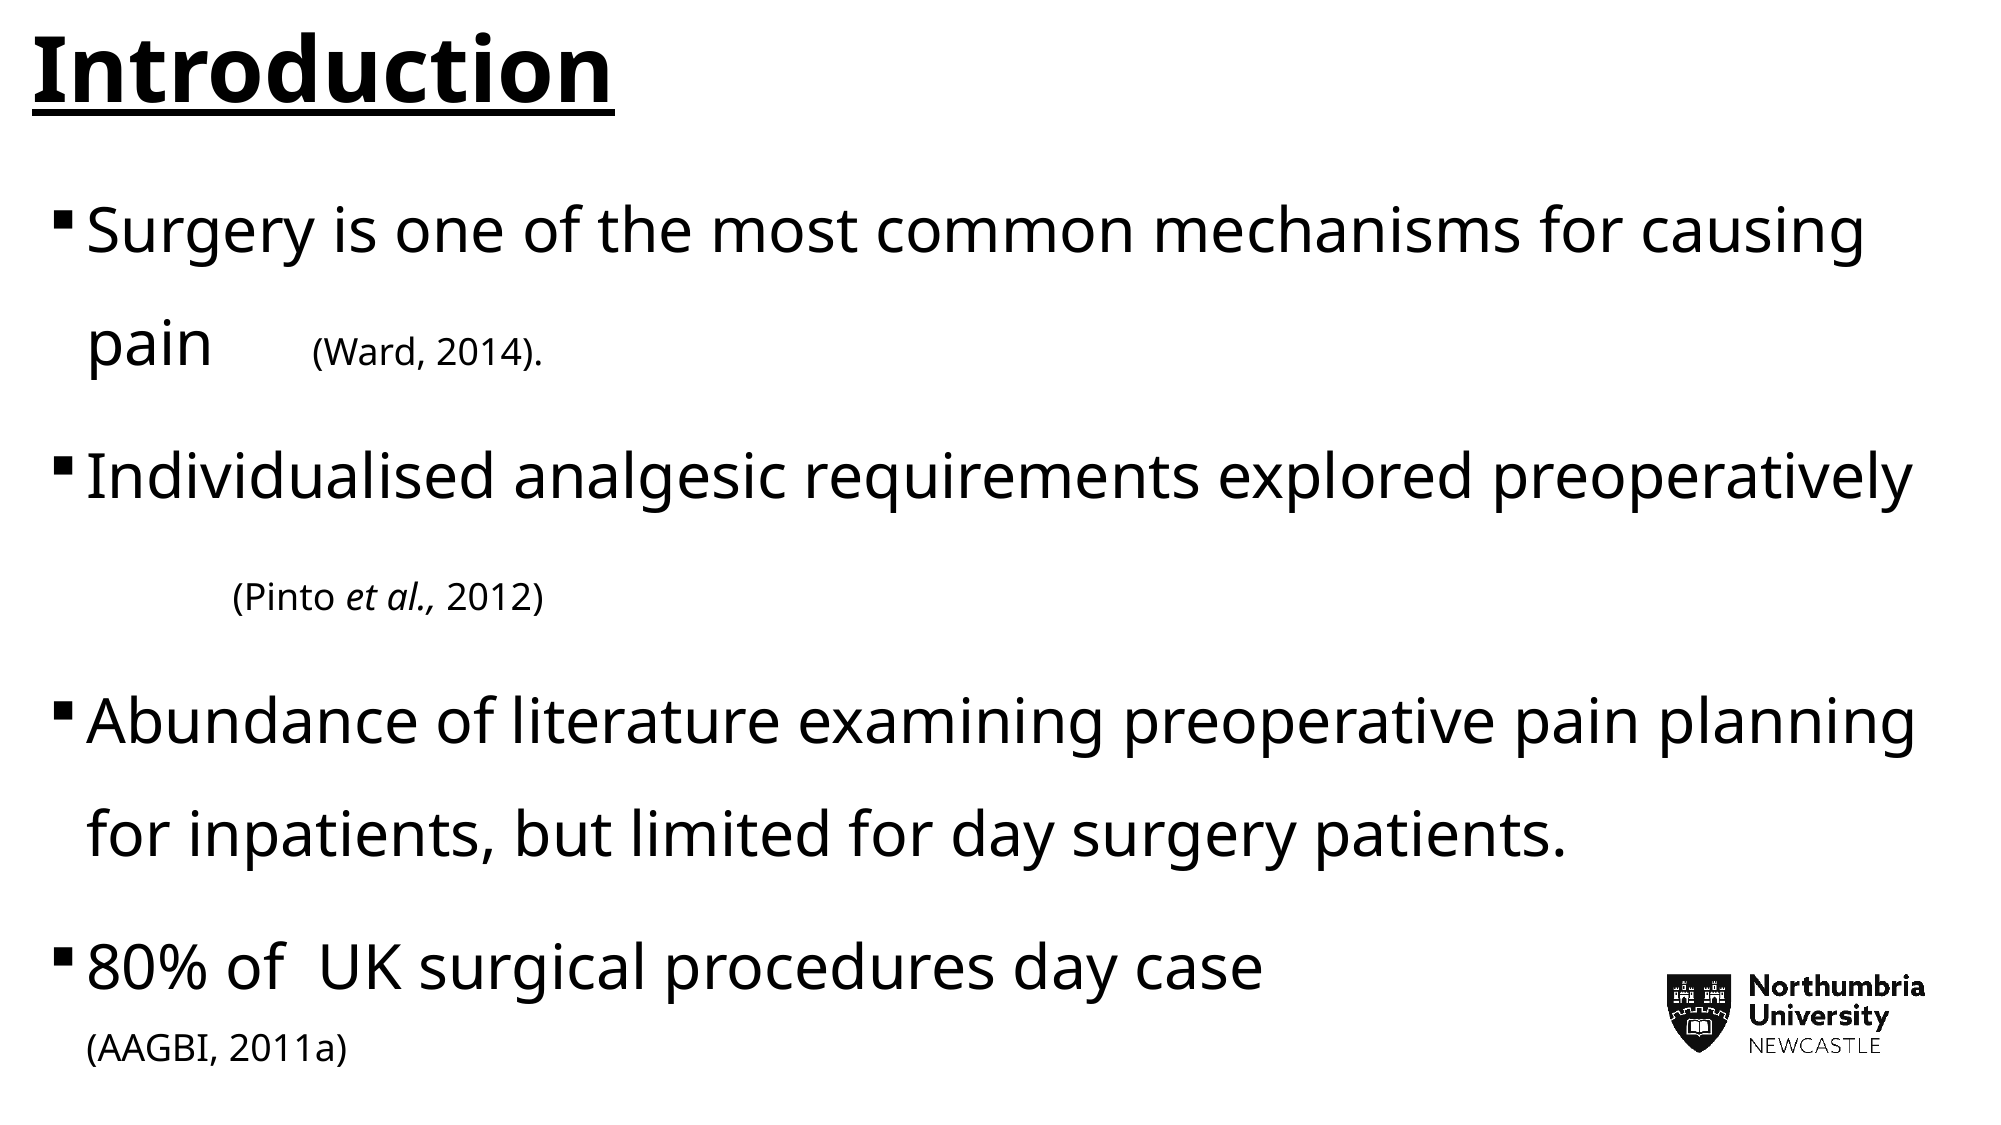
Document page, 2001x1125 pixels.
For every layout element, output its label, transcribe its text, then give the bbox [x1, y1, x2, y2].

title Introduction [17, 0, 1868, 146]
list Surgery is one of the most common mechanisms for causing pain (Ward, 2014). Individualised analgesic requirements explored preoperatively (Pinto et al., 2012) Abundance of literature examining preoperative pain planning for inpatients, but limited for day surgery patients. 80% of UK surgical procedures day case (AAGBI, 2011a) [33, 145, 1966, 1095]
